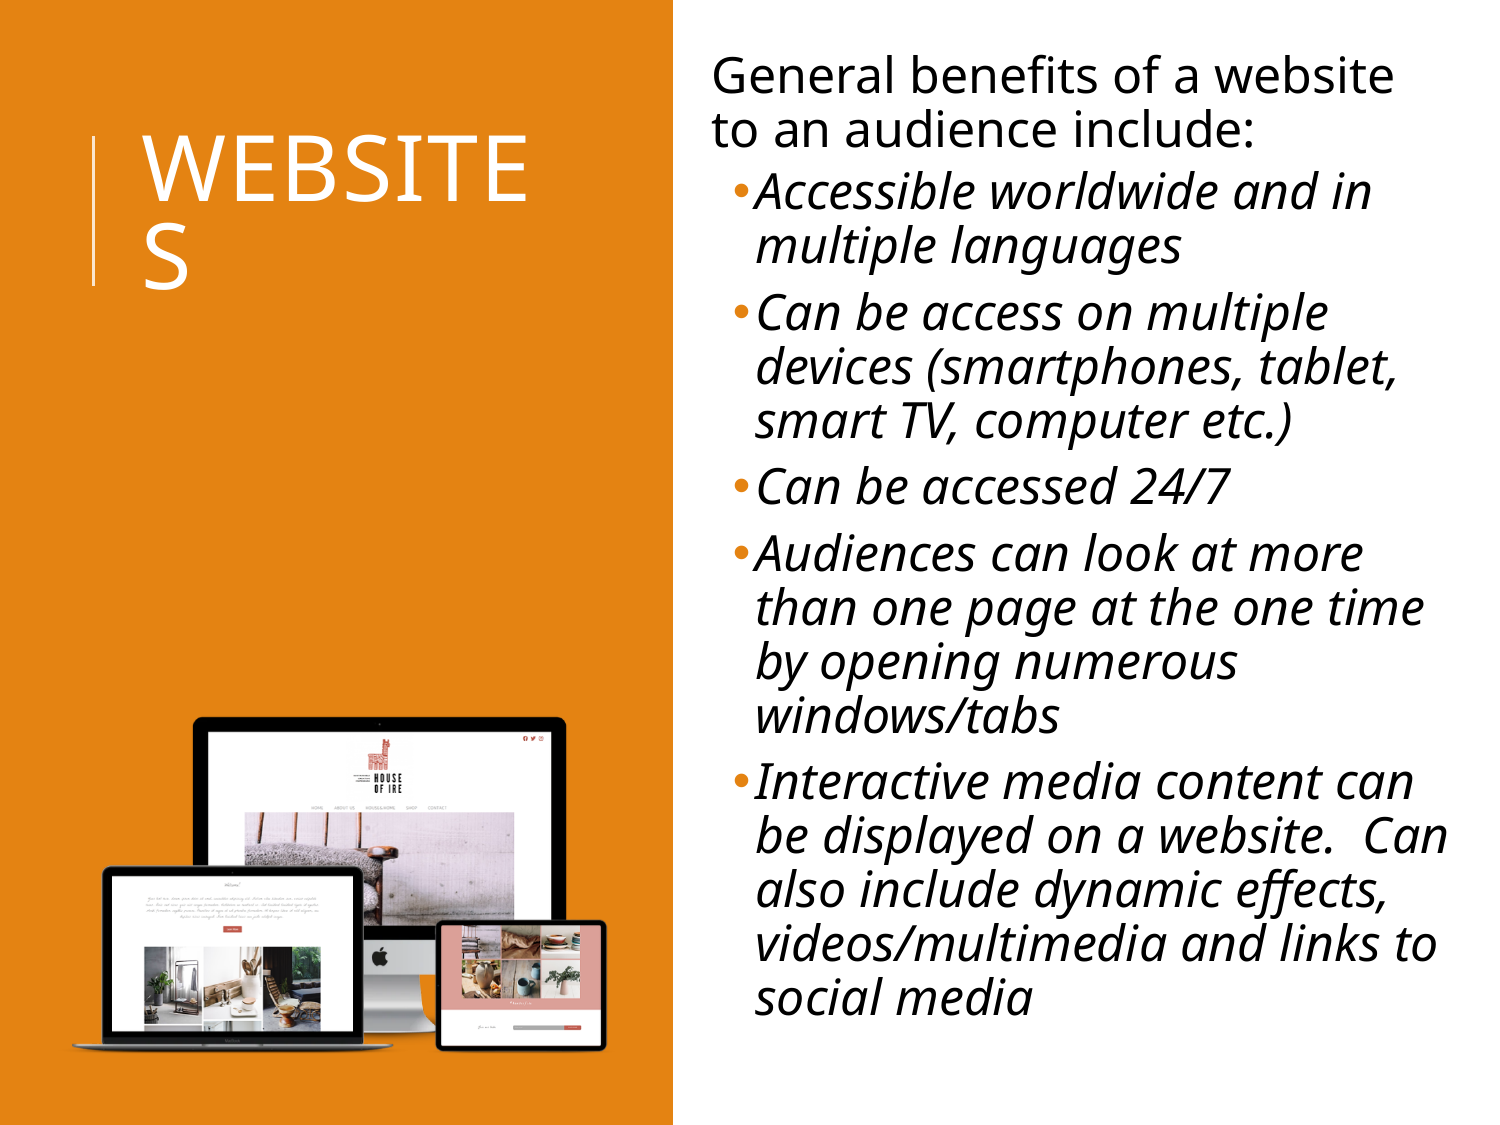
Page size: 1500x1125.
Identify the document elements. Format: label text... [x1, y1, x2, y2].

picture [56, 715, 616, 1054]
title websites [126, 96, 591, 342]
text_box [0, 0, 674, 1125]
list General benefits of a website to an audience include: Accessible worldwide and in multiple languages Can be access on multiple devices (smartphones, tablet, smart TV, computer etc.) Can be accessed 24/7 Audiences can look at more than one page at the one time by opening numerous windows/tabs Interactive media content can be displayed on a website. Can also include dynamic effects, videos/multimedia and links to social media [704, 42, 1459, 1106]
